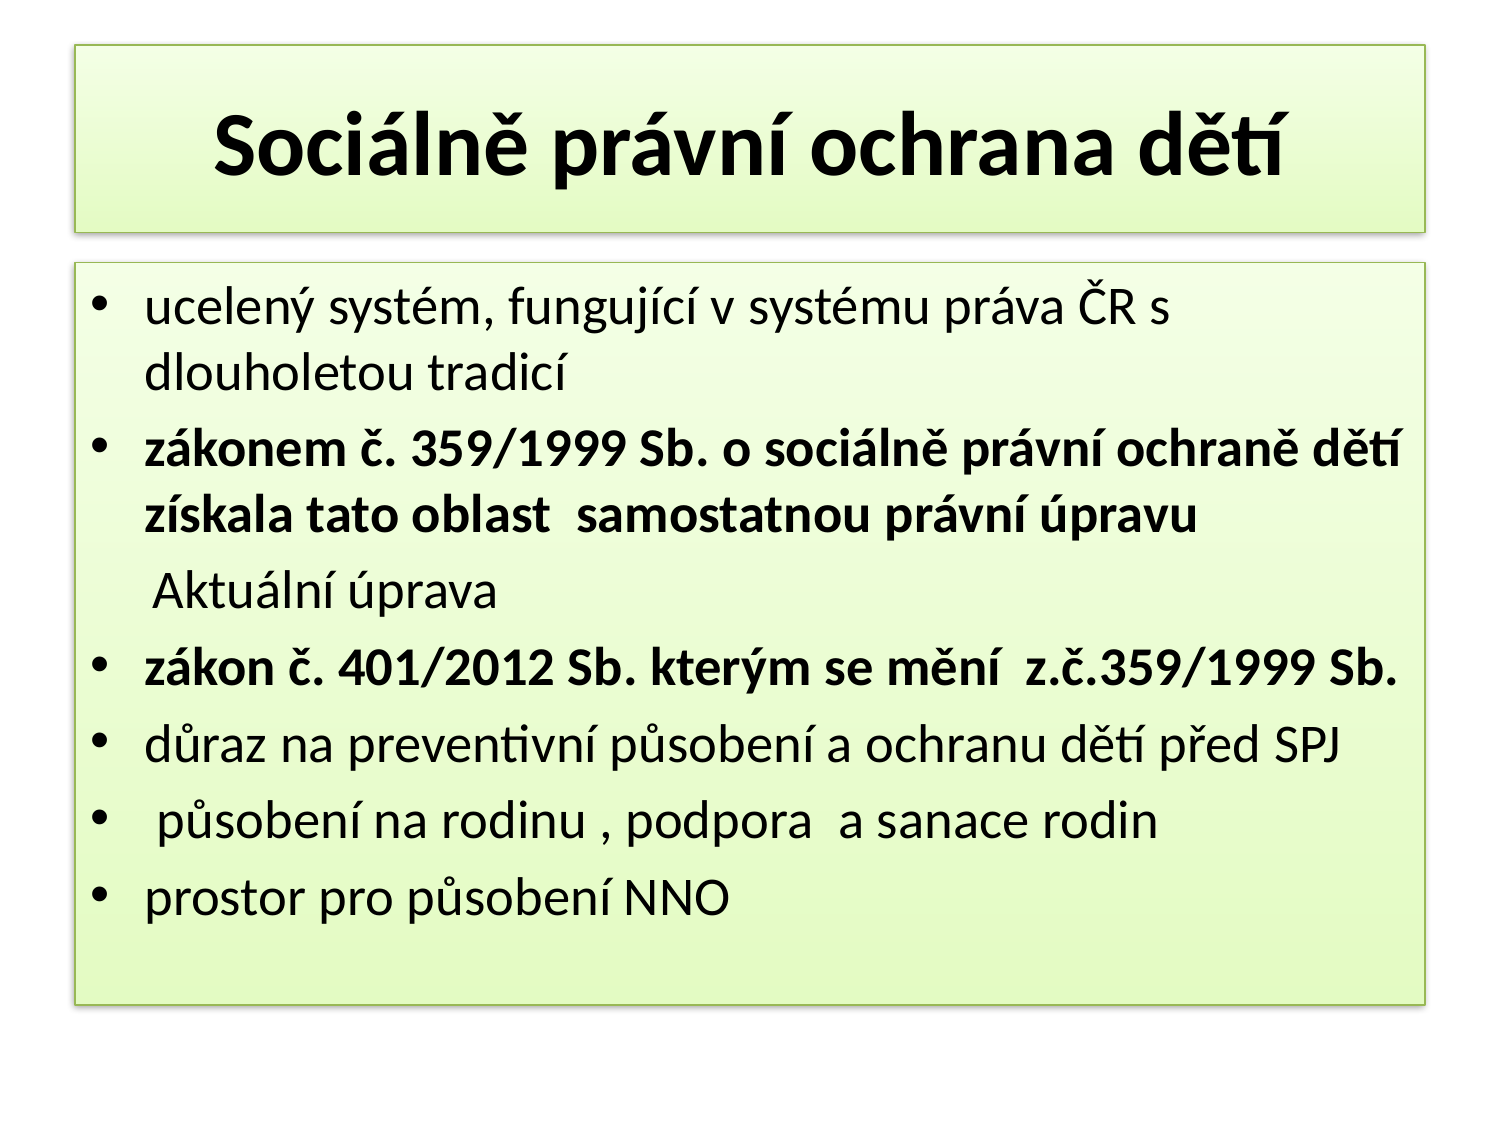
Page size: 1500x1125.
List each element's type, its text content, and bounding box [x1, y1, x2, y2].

list ucelený systém, fungující v systému práva ČR s dlouholetou tradicí zákonem č. 359/1999 Sb. o sociálně právní ochraně dětí získala tato oblast samostatnou právní úpravu Aktuální úprava zákon č. 401/2012 Sb. kterým se mění z.č.359/1999 Sb. důraz na preventivní působení a ochranu dětí před SPJ působení na rodinu , podpora a sanace rodin prostor pro působení NNO [74, 262, 1426, 1006]
title Sociálně právní ochrana dětí [74, 44, 1426, 233]
